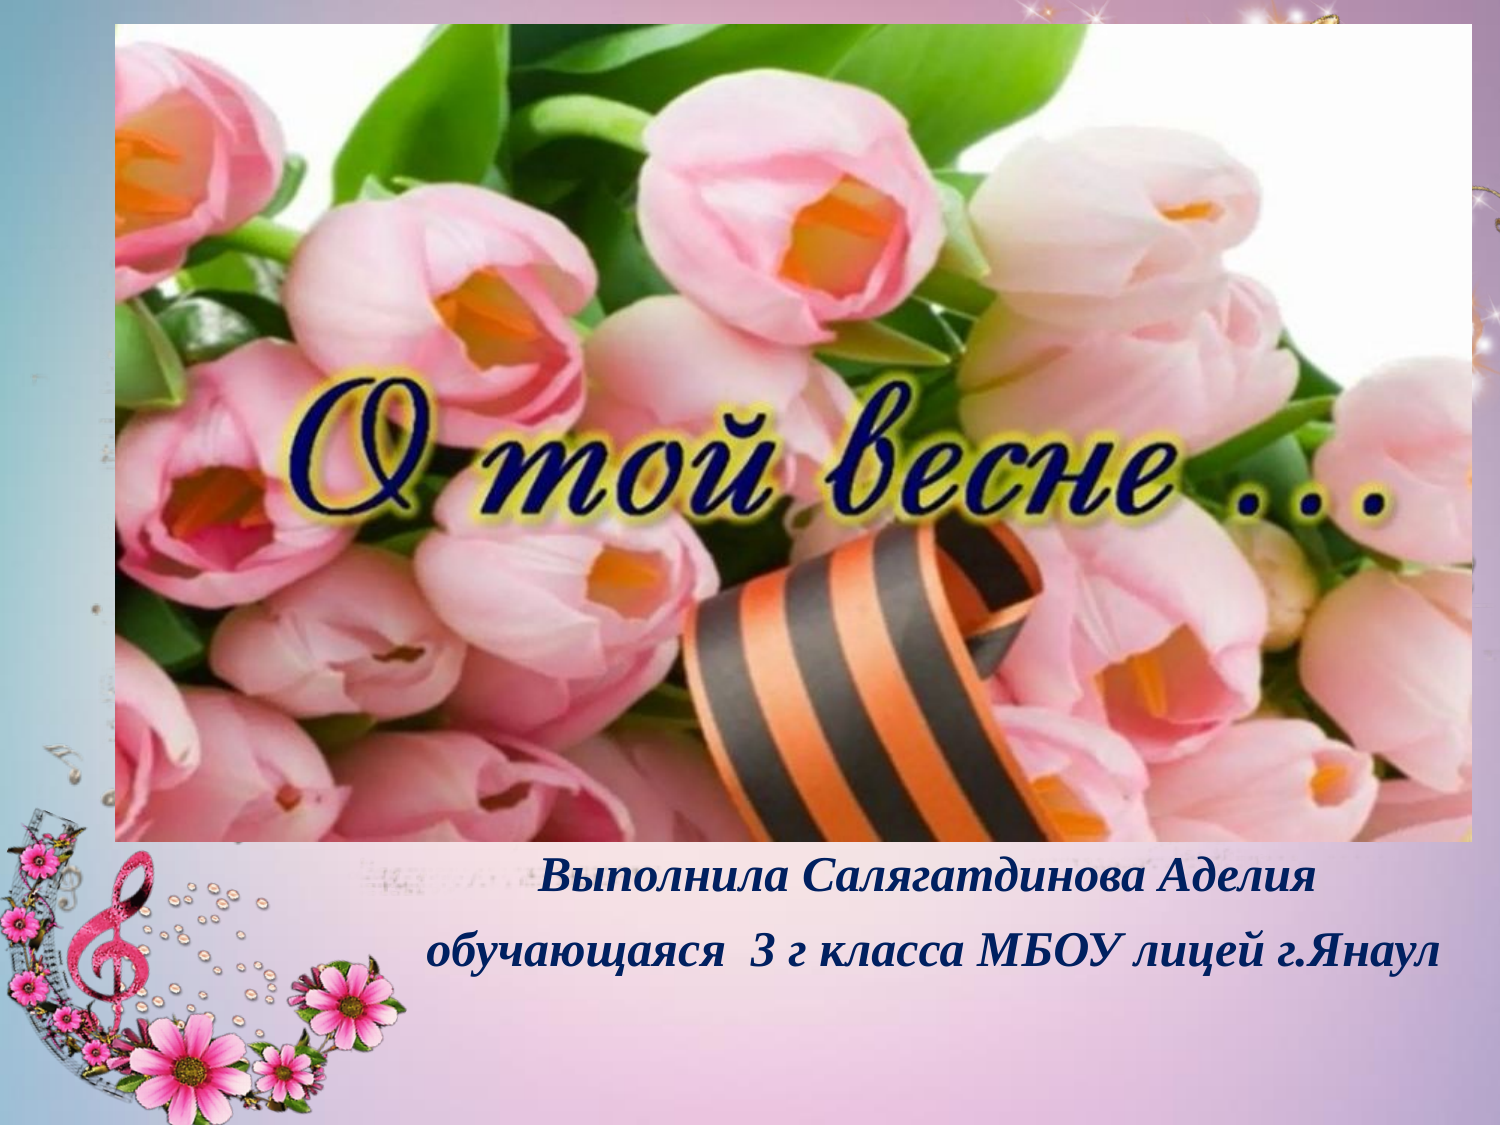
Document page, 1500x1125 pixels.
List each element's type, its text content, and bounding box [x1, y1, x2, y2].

subtitle Выполнила Салягатдинова Аделия обучающаяся 3 г класса МБОУ лицей г.Янаул [383, 842, 1472, 1068]
picture [0, 0, 1500, 1125]
